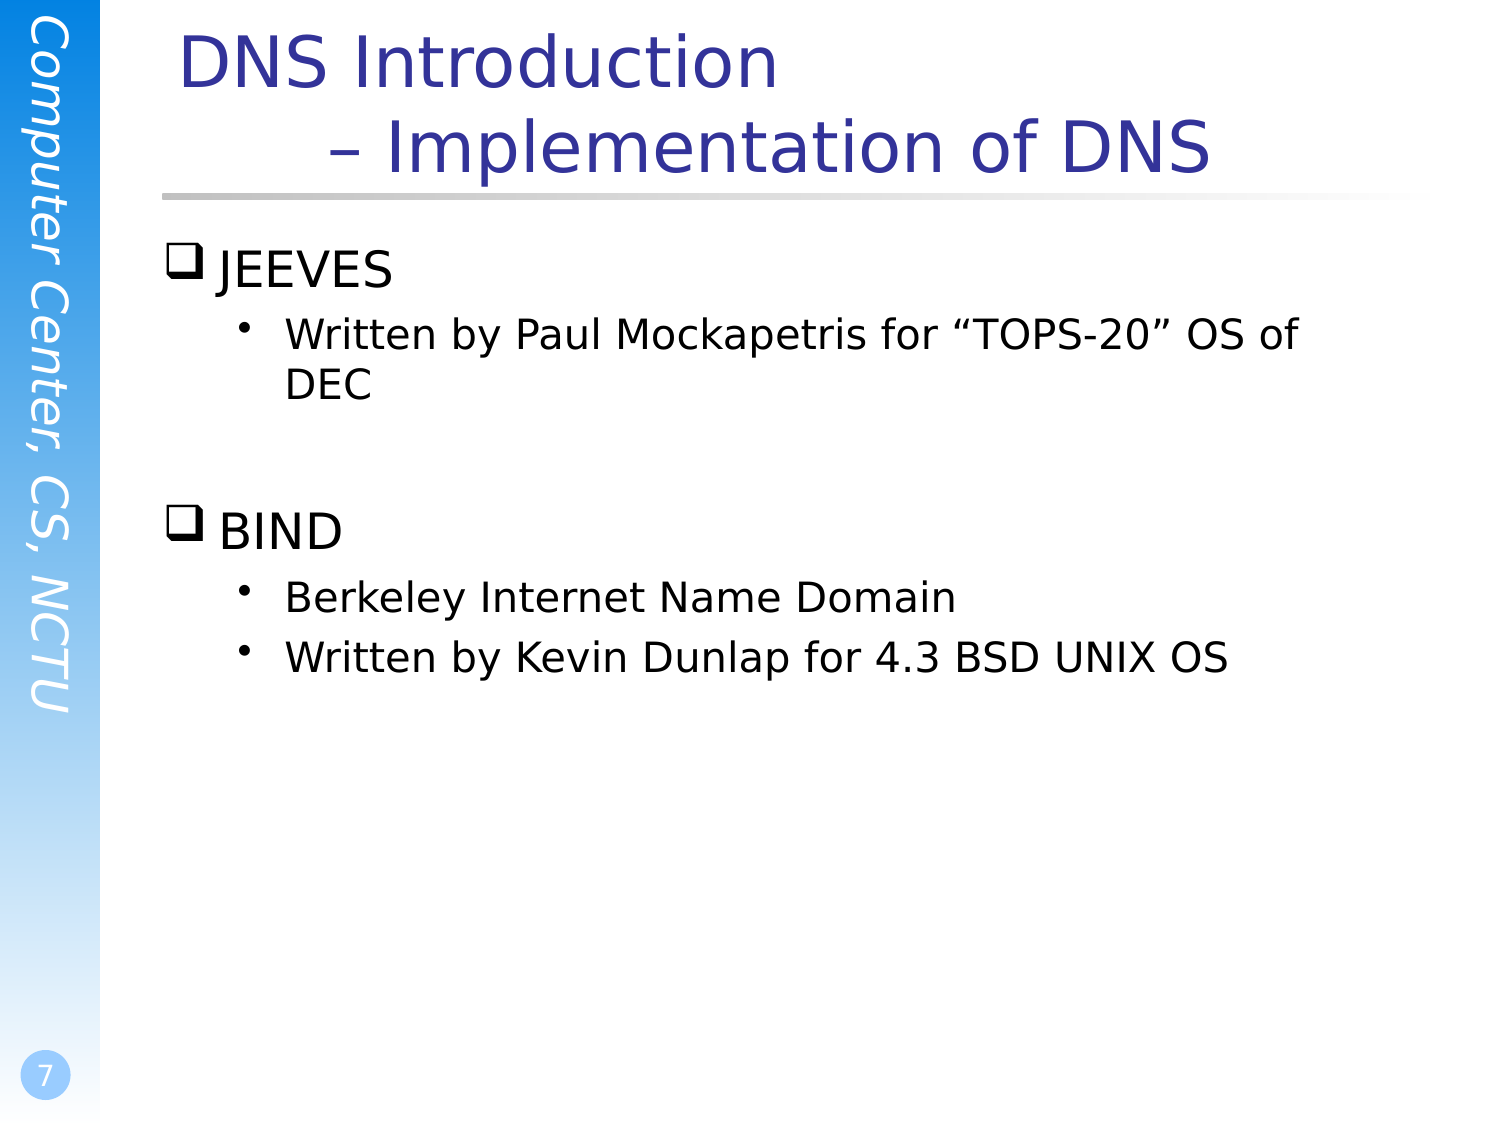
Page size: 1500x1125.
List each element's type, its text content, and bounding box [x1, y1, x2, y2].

list JEEVES Written by Paul Mockapetris for “TOPS-20” OS of DEC BIND Berkeley Internet Name Domain Written by Kevin Dunlap for 4.3 BSD UNIX OS [162, 237, 1350, 938]
title DNS Introduction – Implementation of DNS [162, 18, 1438, 185]
